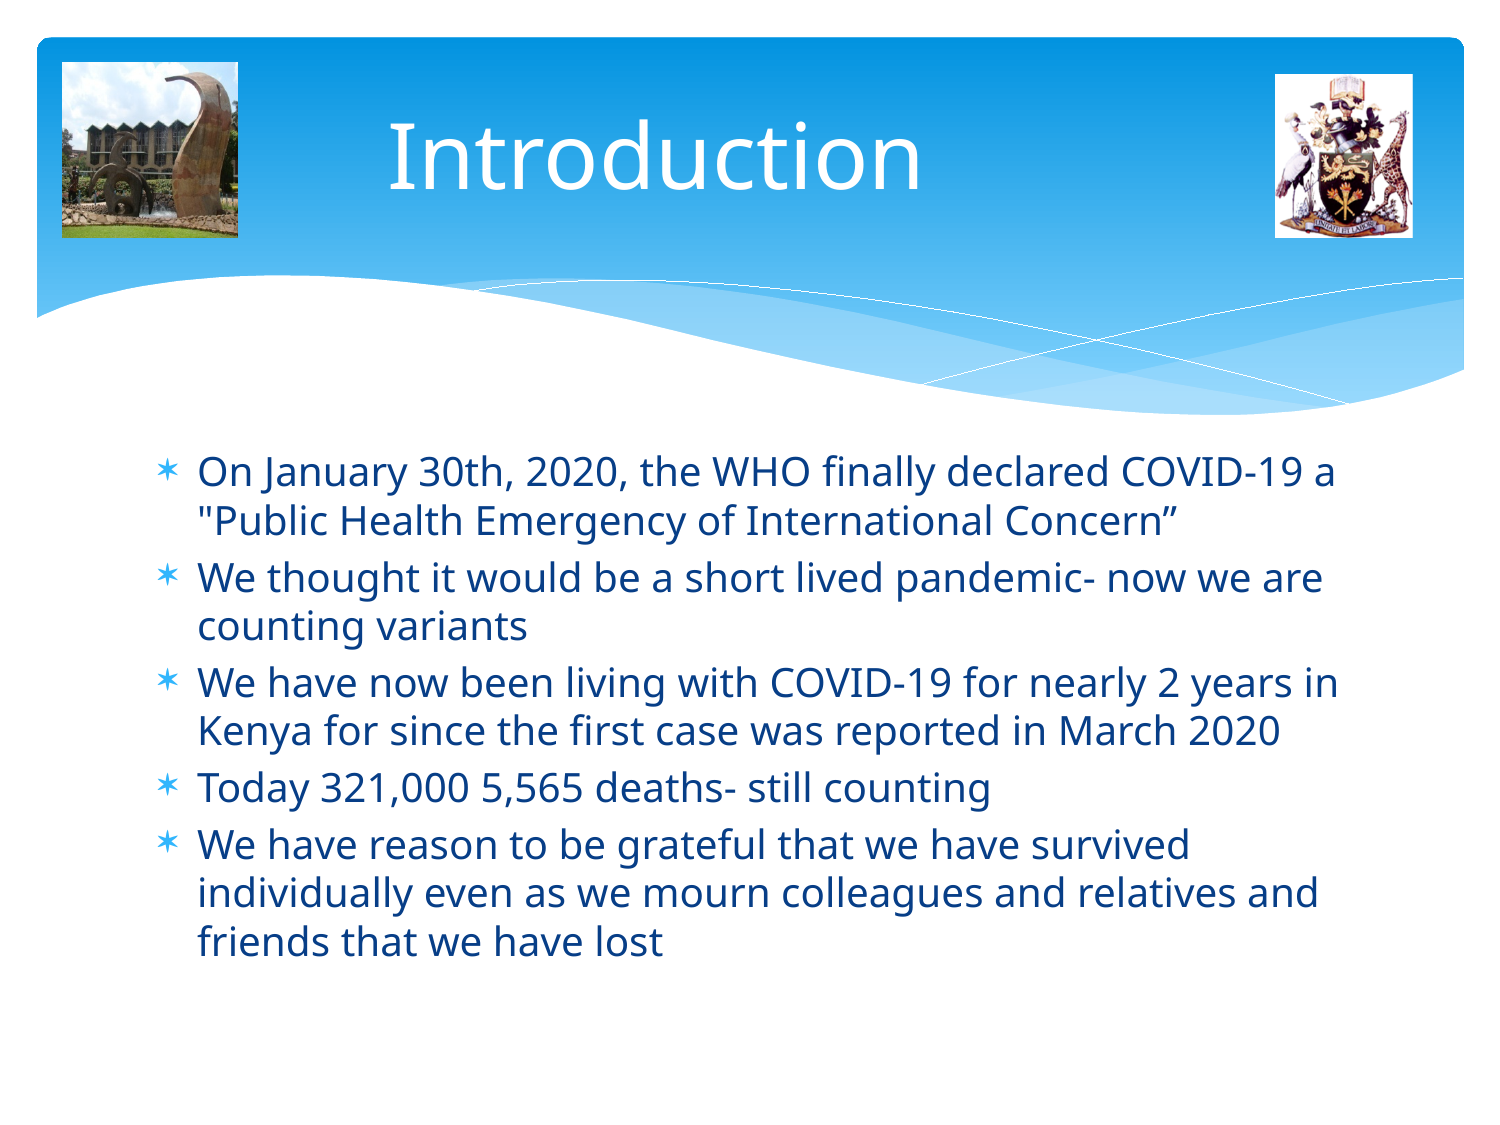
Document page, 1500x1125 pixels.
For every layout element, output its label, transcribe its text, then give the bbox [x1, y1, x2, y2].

list On January 30th, 2020, the WHO finally declared COVID-19 a "Public Health Emergency of International Concern” We thought it would be a short lived pandemic- now we are counting variants We have now been living with COVID-19 for nearly 2 years in Kenya for since the first case was reported in March 2020 Today 321,000 5,565 deaths- still counting We have reason to be grateful that we have survived individually even as we mourn colleagues and relatives and friends that we have lost [142, 438, 1359, 1006]
picture [1276, 75, 1413, 238]
title Introduction [37, 49, 1276, 256]
